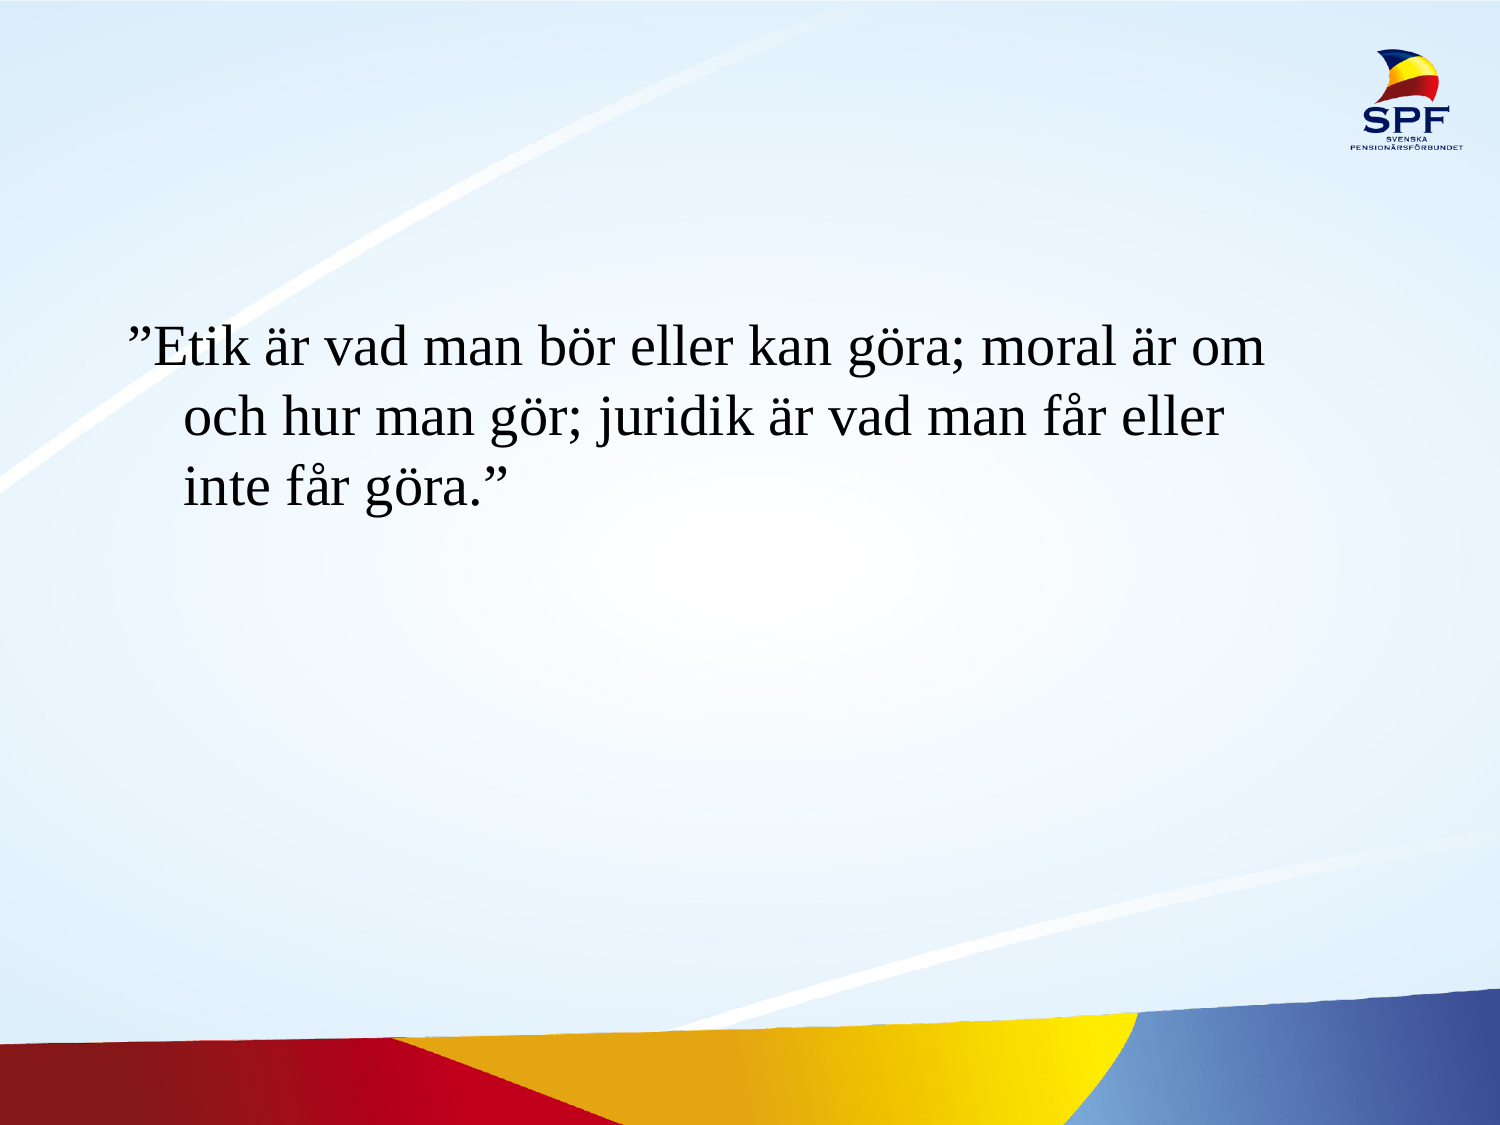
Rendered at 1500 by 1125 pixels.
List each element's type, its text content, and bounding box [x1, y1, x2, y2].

list ”Etik är vad man bör eller kan göra; moral är om och hur man gör; juridik är vad man får eller inte får göra.” [112, 299, 1300, 975]
picture [0, 0, 1500, 1125]
